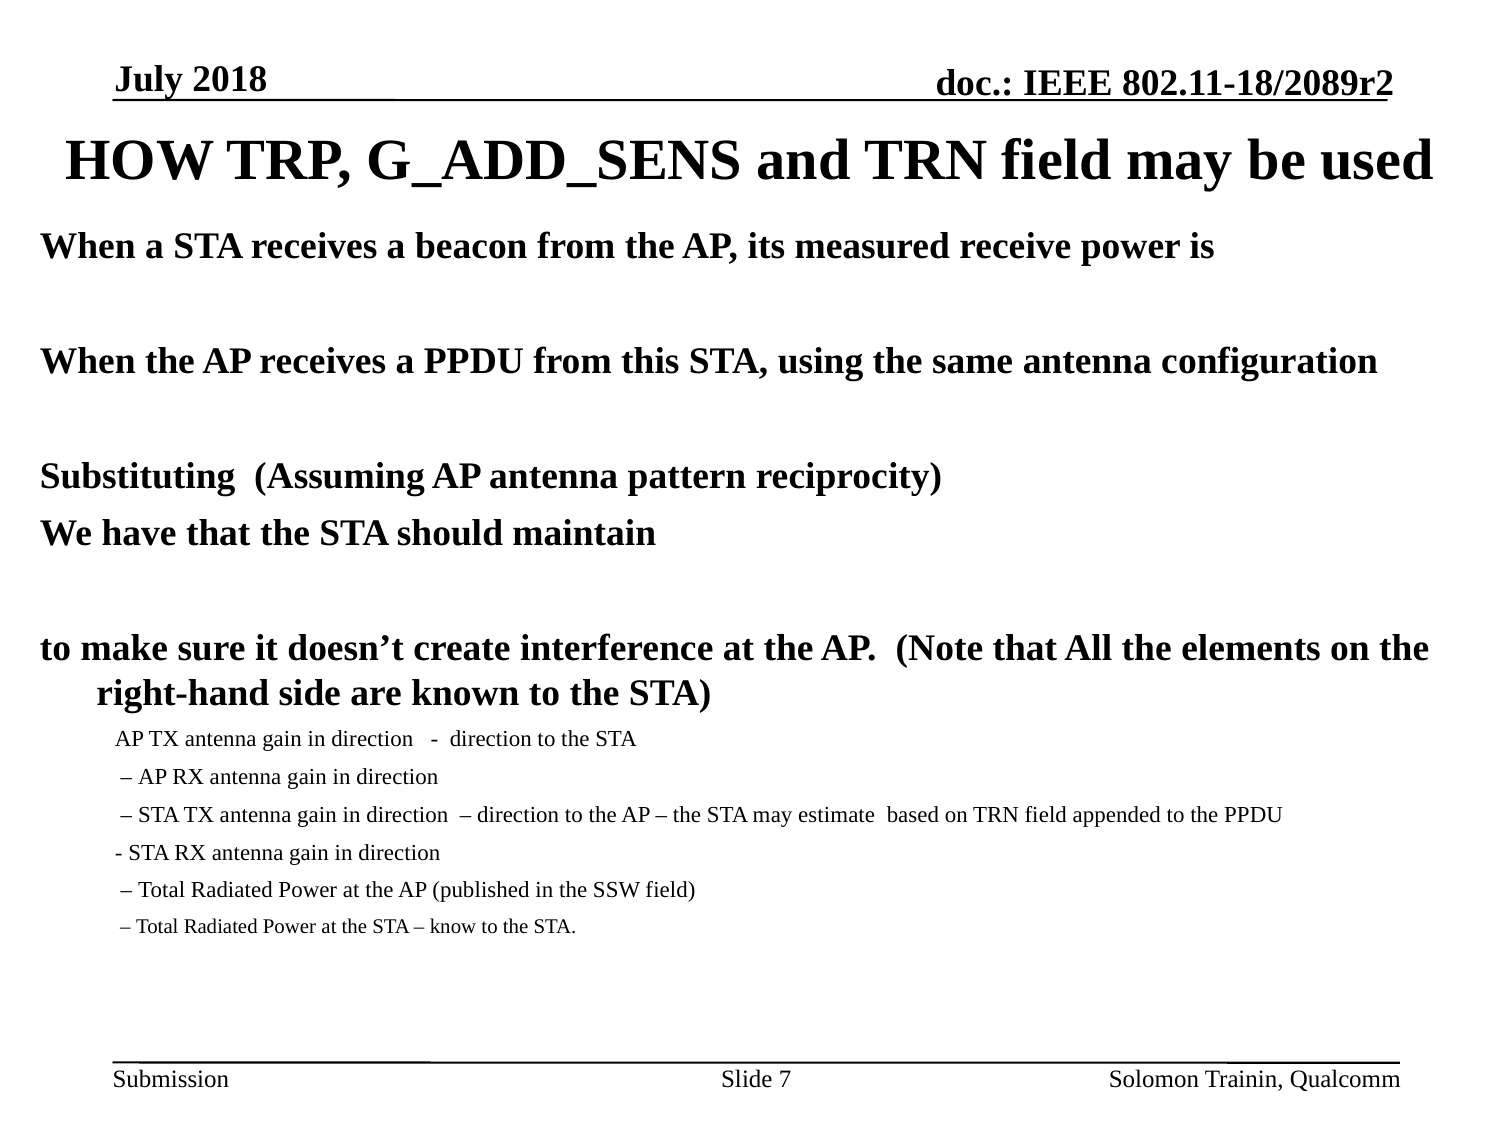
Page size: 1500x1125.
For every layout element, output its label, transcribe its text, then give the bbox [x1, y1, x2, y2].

title HOW TRP, G_ADD_SENS and TRN field may be used [24, 112, 1476, 201]
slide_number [114, 54, 423, 100]
footer Solomon Trainin, Qualcomm [878, 1061, 1402, 1093]
slide_number Slide 7 [712, 1061, 800, 1123]
